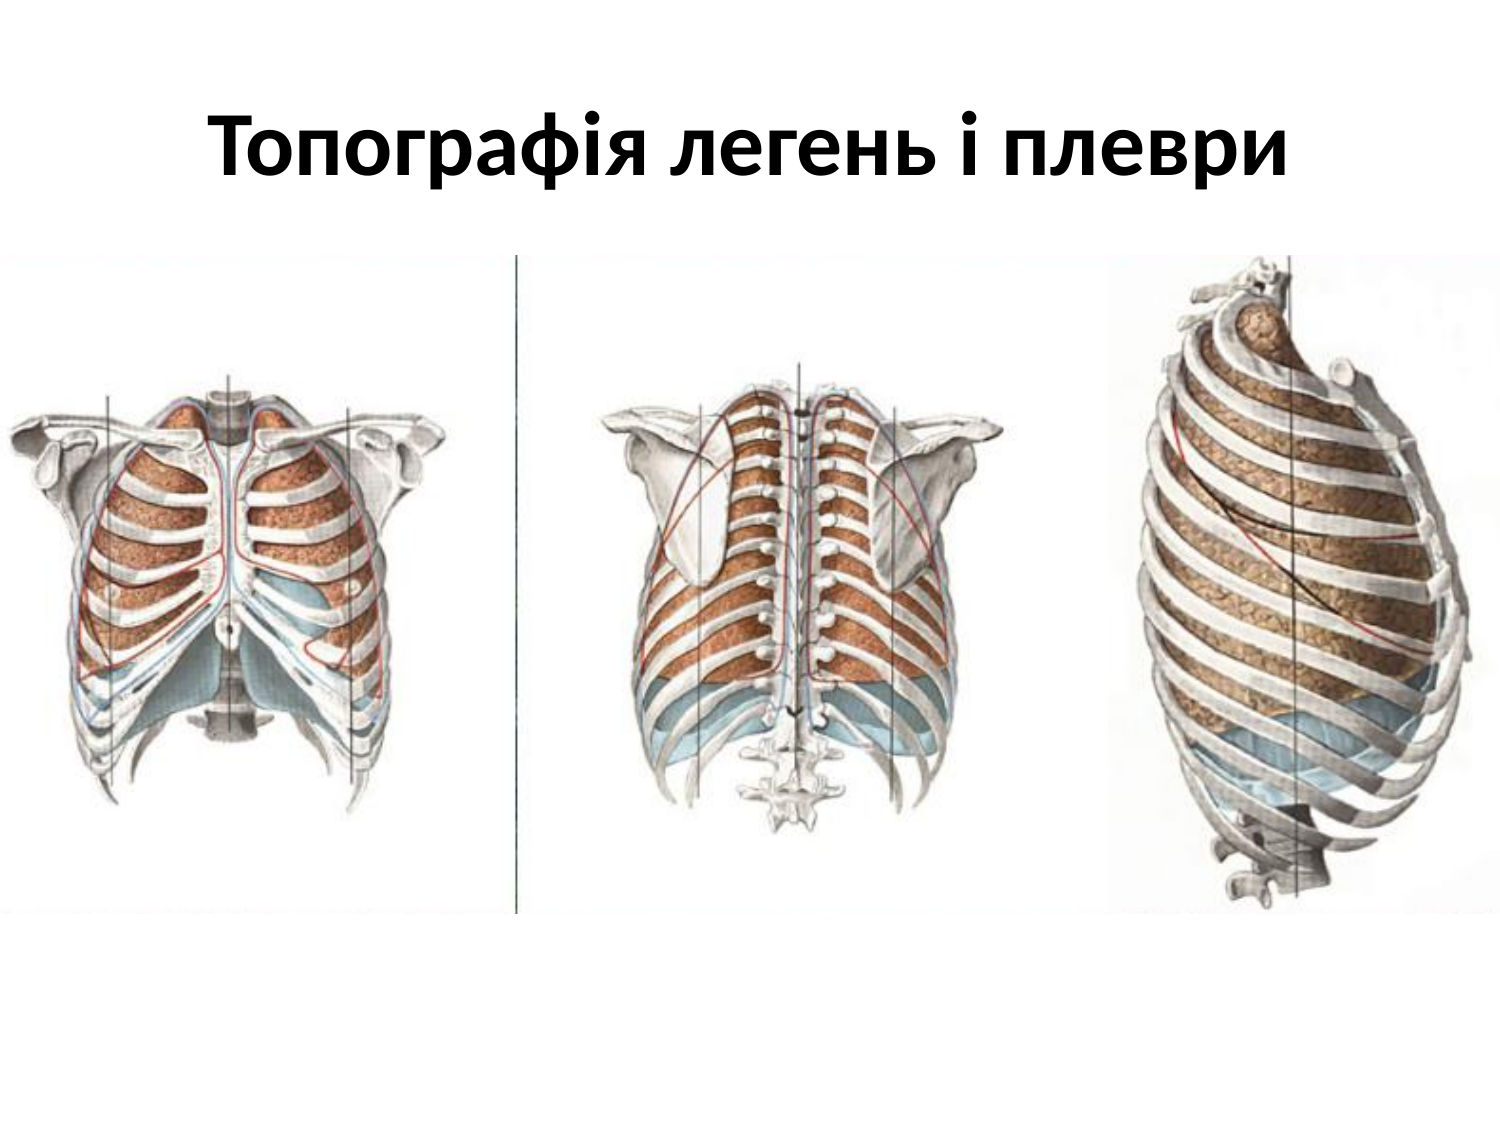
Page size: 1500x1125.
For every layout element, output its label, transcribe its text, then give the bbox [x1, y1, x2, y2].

title Топографія легень і плеври [75, 45, 1425, 233]
picture [0, 255, 1500, 915]
